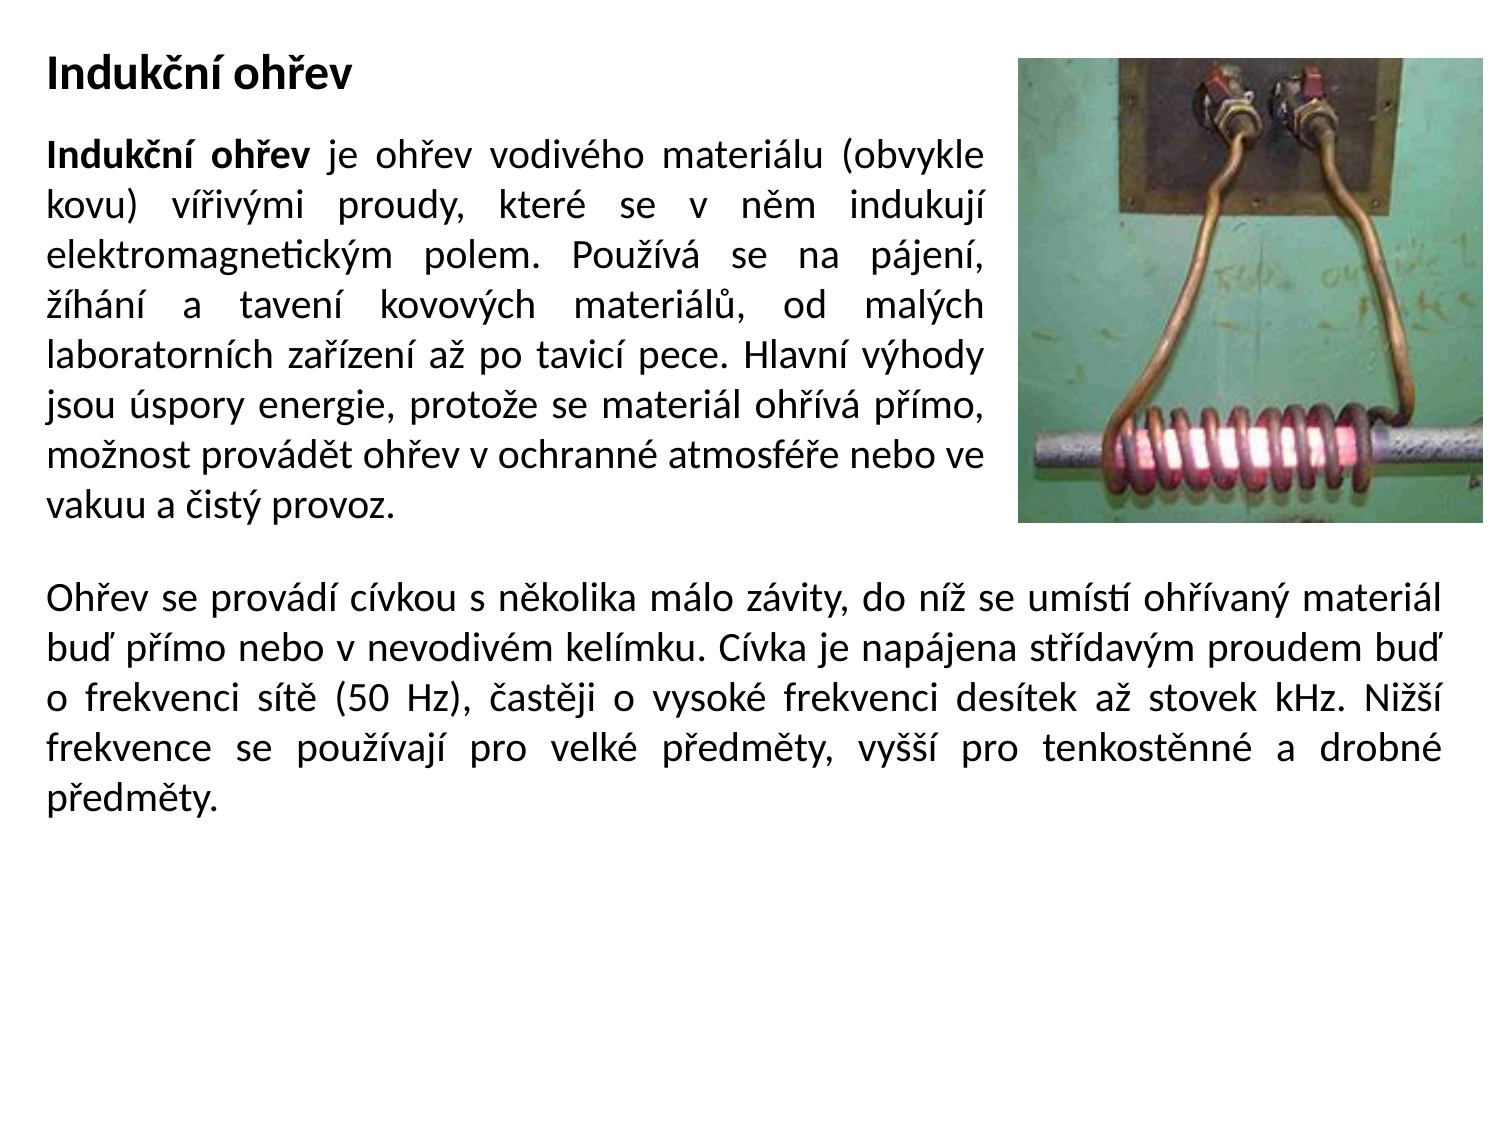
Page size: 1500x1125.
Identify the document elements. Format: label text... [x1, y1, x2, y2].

text_box Ohřev se provádí cívkou s několika málo závity, do níž se umístí ohřívaný materiál buď přímo nebo v nevodivém kelímku. Cívka je napájena střídavým proudem buď o frekvenci sítě (50 Hz), častěji o vysoké frekvenci desítek až stovek kHz. Nižší frekvence se používají pro velké předměty, vyšší pro tenkostěnné a drobné předměty. [31, 562, 1458, 828]
text_box Indukční ohřev [31, 32, 782, 107]
text_box Indukční ohřev je ohřev vodivého materiálu (obvykle kovu) vířivými proudy, které se v něm indukují elektromagnetickým polem. Používá se na pájení, žíhání a tavení kovových materiálů, od malých laboratorních zařízení až po tavicí pece. Hlavní výhody jsou úspory energie, protože se materiál ohřívá přímo, možnost provádět ohřev v ochranné atmosféře nebo ve vakuu a čistý provoz. [31, 119, 1000, 535]
picture [1018, 58, 1483, 523]
